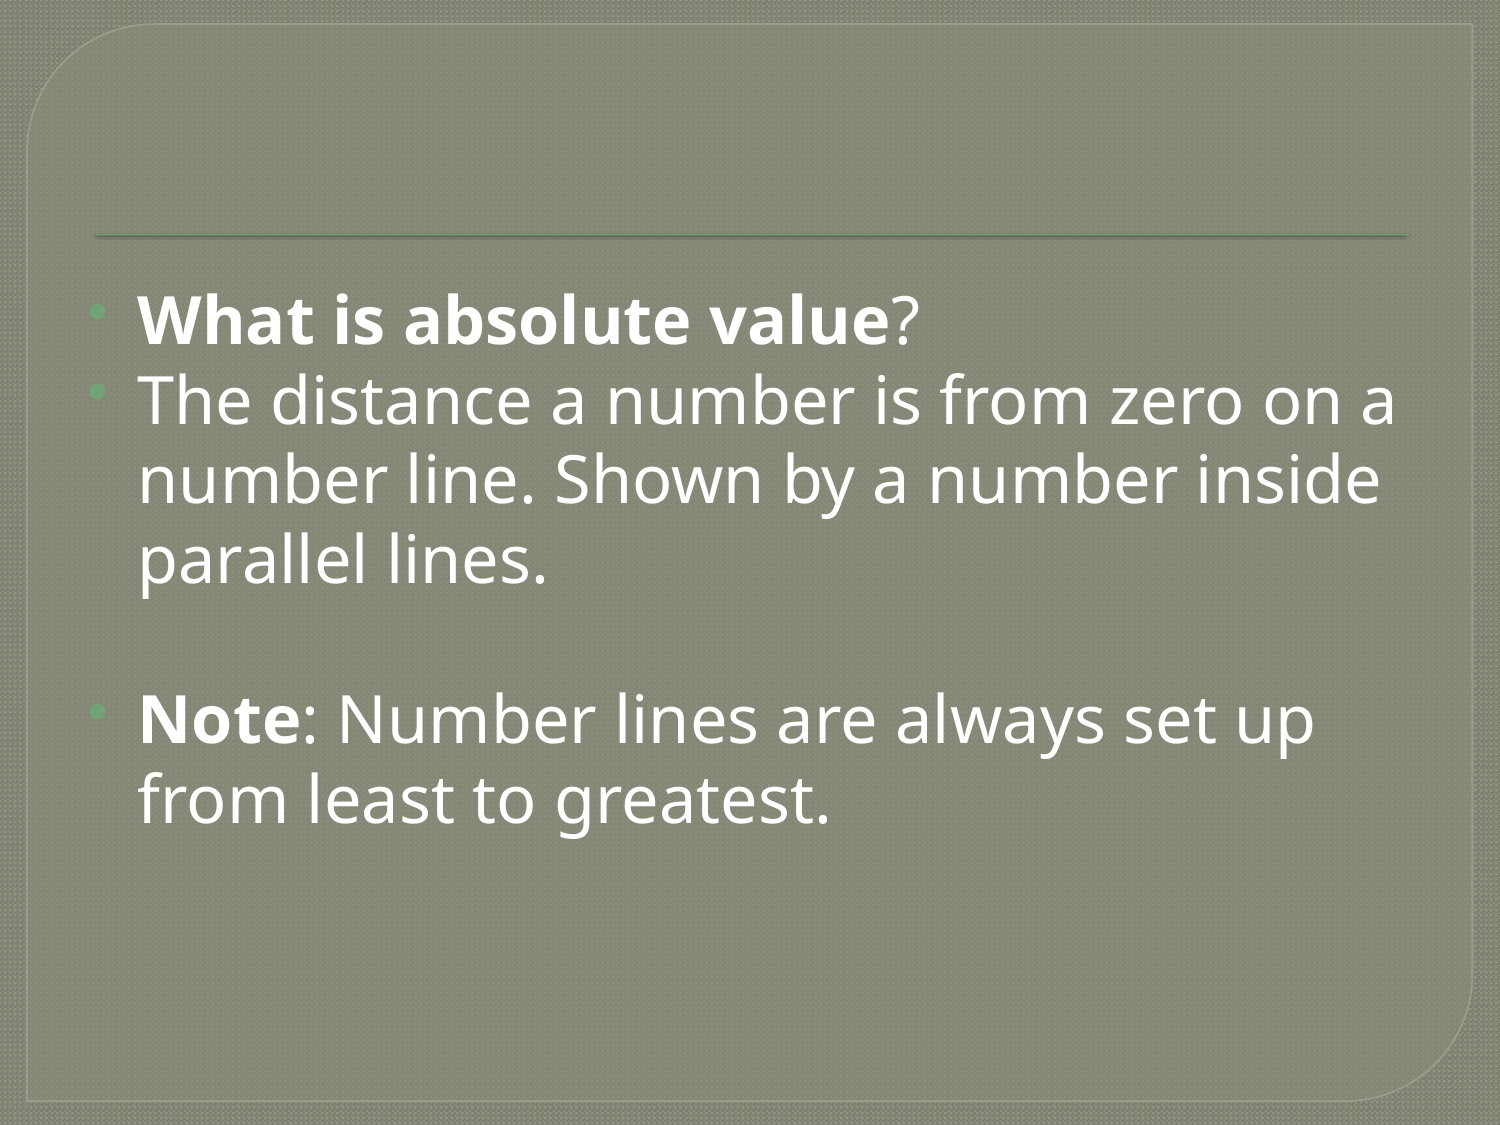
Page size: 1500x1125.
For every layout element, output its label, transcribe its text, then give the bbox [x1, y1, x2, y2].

list What is absolute value? The distance a number is from zero on a number line. Shown by a number inside parallel lines. Note: Number lines are always set up from least to greatest. [75, 270, 1425, 1013]
